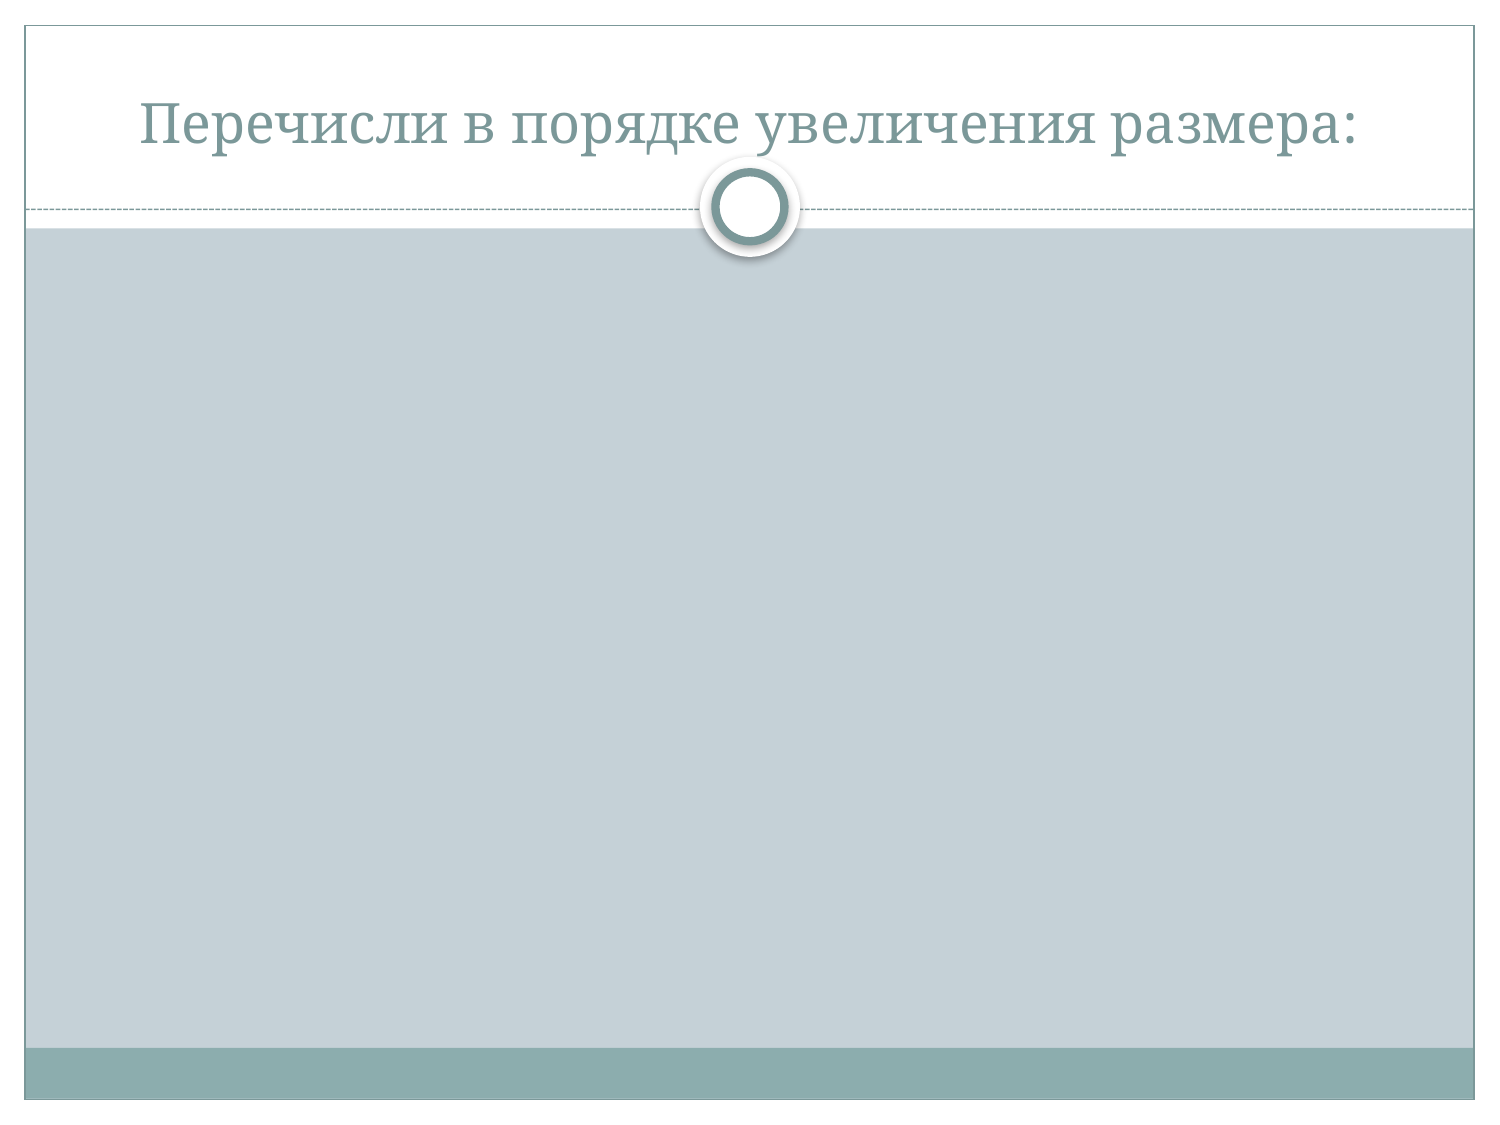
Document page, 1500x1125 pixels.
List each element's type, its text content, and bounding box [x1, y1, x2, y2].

title Перечисли в порядке увеличения размера: [49, 37, 1450, 162]
